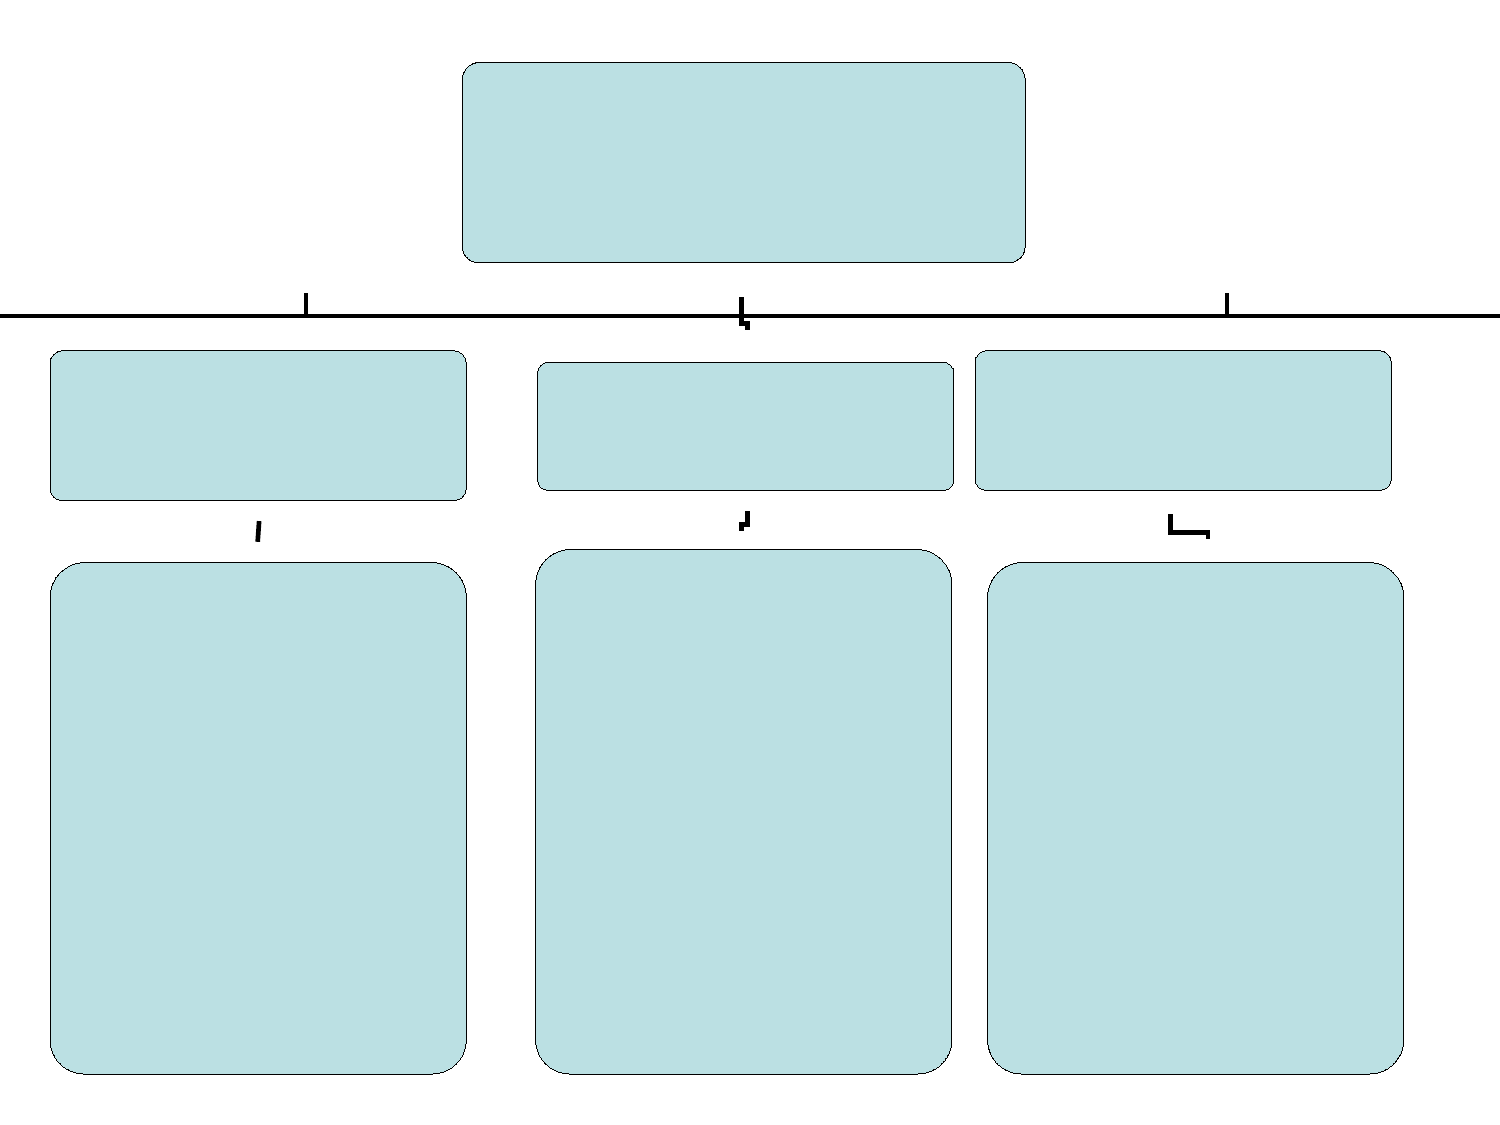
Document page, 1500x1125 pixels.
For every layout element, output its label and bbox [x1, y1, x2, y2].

text_box [49, 62, 1438, 314]
text_box [49, 318, 1438, 1101]
